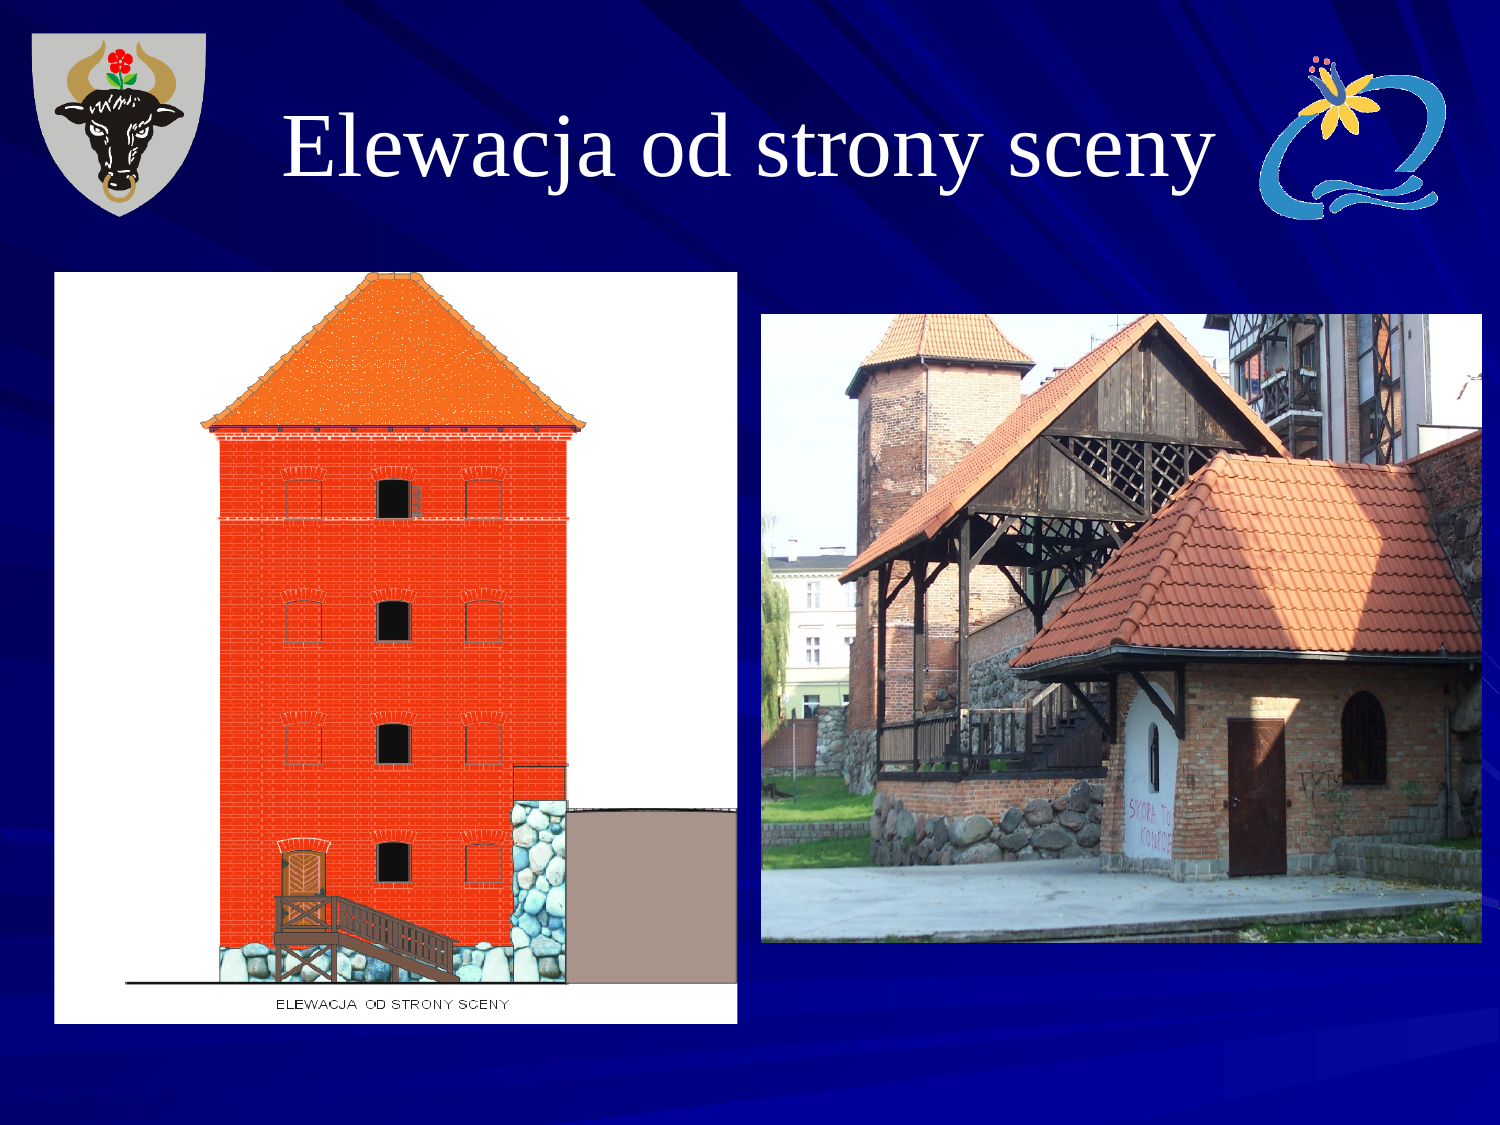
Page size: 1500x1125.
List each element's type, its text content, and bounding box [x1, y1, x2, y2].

picture [29, 30, 208, 219]
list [54, 231, 738, 1024]
title Elewacja od strony sceny [75, 45, 1425, 234]
picture [1257, 54, 1447, 220]
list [761, 314, 1482, 943]
